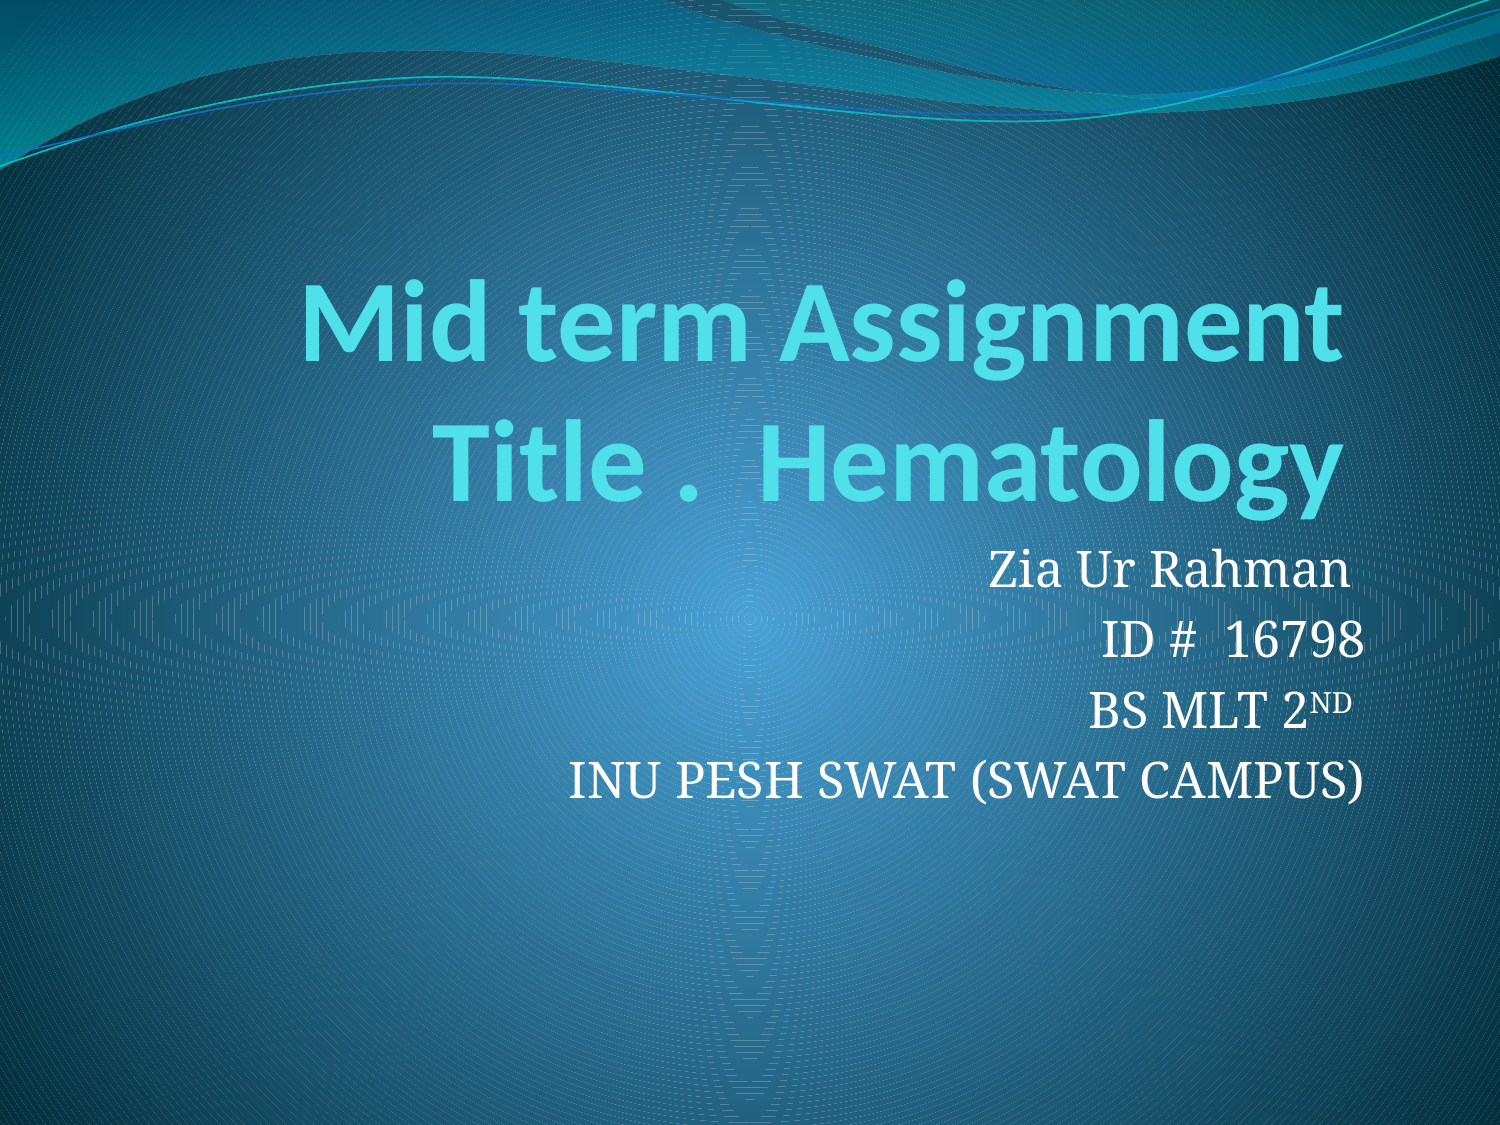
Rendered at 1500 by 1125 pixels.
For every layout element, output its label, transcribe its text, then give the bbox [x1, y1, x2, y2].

subtitle Zia Ur Rahman ID # 16798 BS MLT 2ND INU PESH SWAT (SWAT CAMPUS) [87, 529, 1376, 818]
title Mid term Assignment Title . Hematology [87, 224, 1376, 525]
